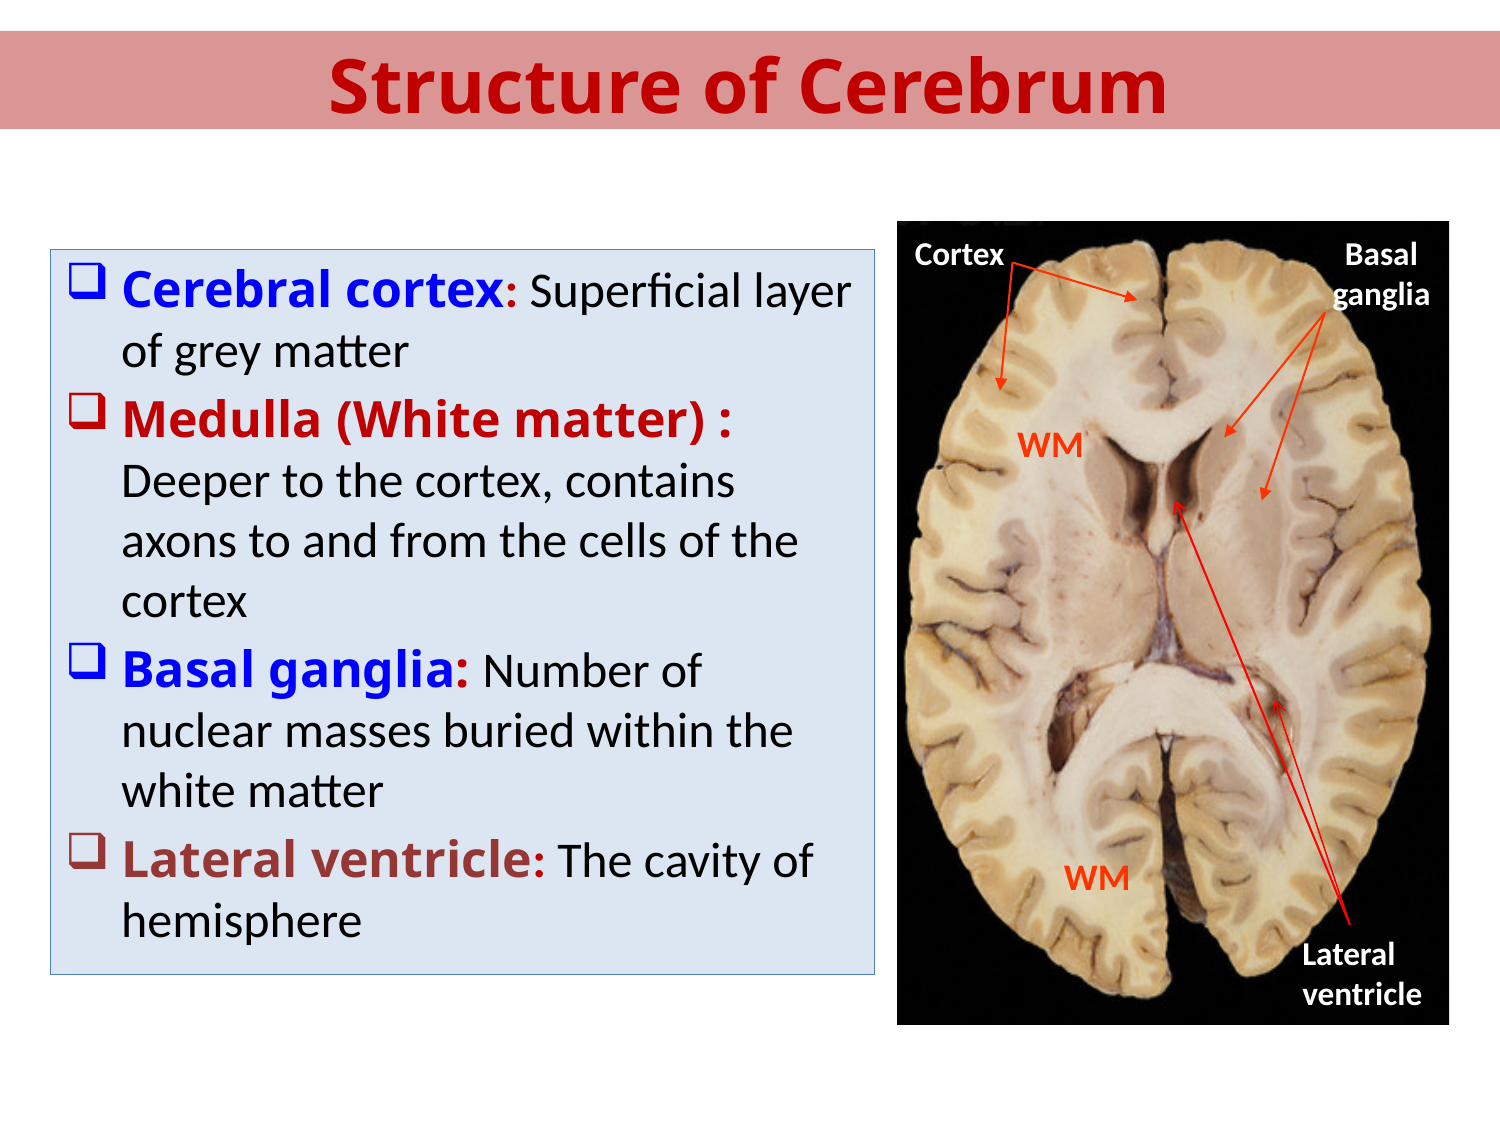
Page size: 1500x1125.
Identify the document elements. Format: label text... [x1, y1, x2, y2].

picture [896, 221, 1450, 1026]
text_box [1174, 499, 1351, 926]
text_box Structure of Cerebrum [0, 30, 1500, 129]
list Cerebral cortex: Superficial layer of grey matter Medulla (White matter) : Deeper to the cortex, contains axons to and from the cells of the cortex Basal ganglia: Number of nuclear masses buried within the white matter Lateral ventricle: The cavity of hemisphere [50, 249, 875, 975]
